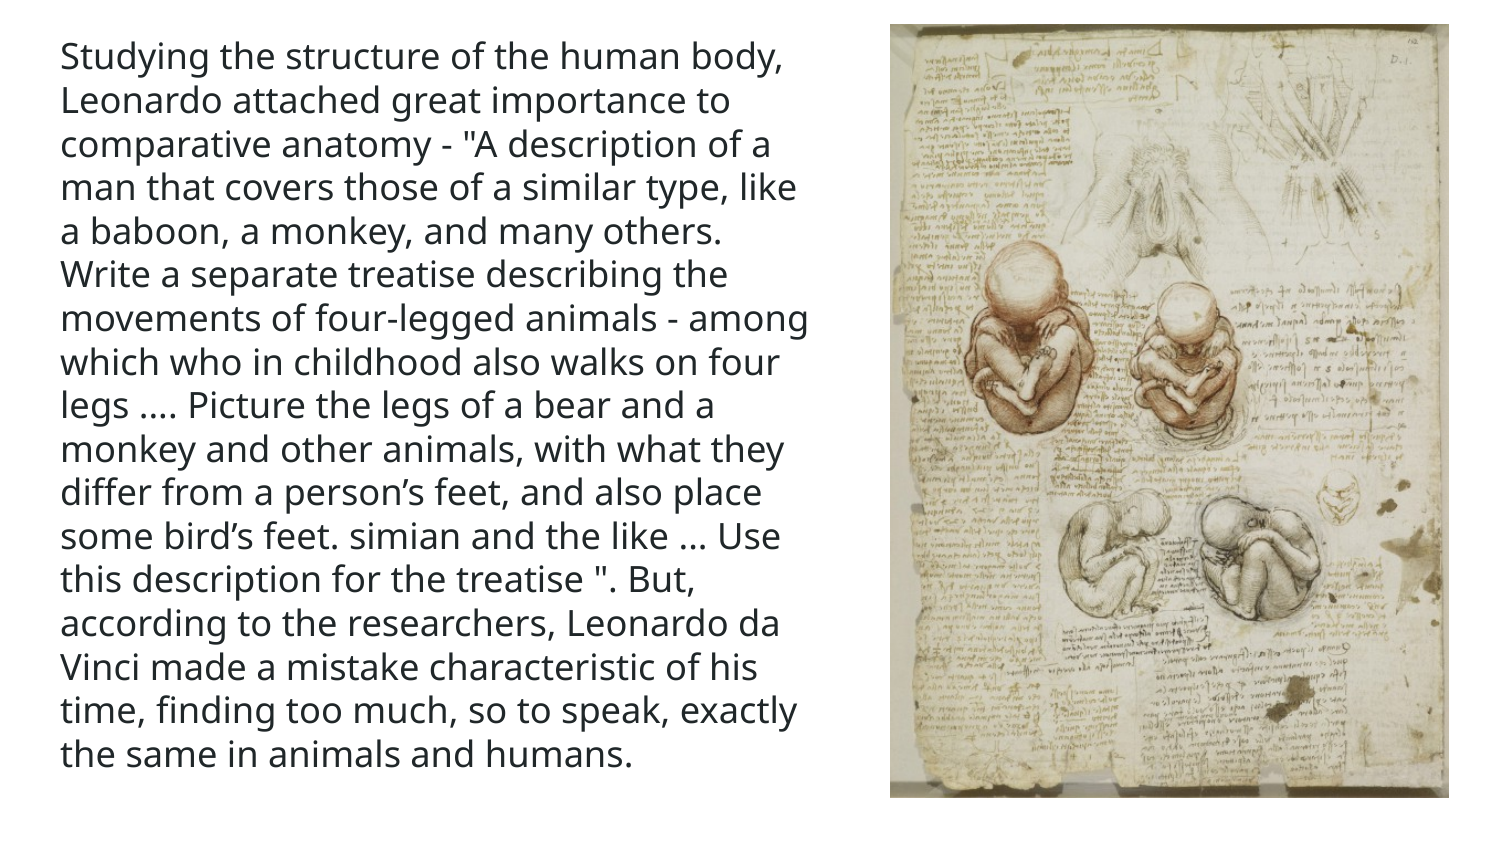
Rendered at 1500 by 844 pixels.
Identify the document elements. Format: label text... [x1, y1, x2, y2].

picture [889, 24, 1449, 798]
title Studying the structure of the human body, Leonardo attached great importance to comparative anatomy - "A description of a man that covers those of a similar type, like a baboon, a monkey, and many others. Write a separate treatise describing the movements of four-legged animals - among which who in childhood also walks on four legs .... Picture the legs of a bear and a monkey and other animals, with what they differ from a person’s feet, and also place some bird’s feet. simian and the like ... Use this description for the treatise ". But, according to the researchers, Leonardo da Vinci made a mistake characteristic of his time, finding too much, so to speak, exactly the same in animals and humans. [45, 18, 831, 798]
